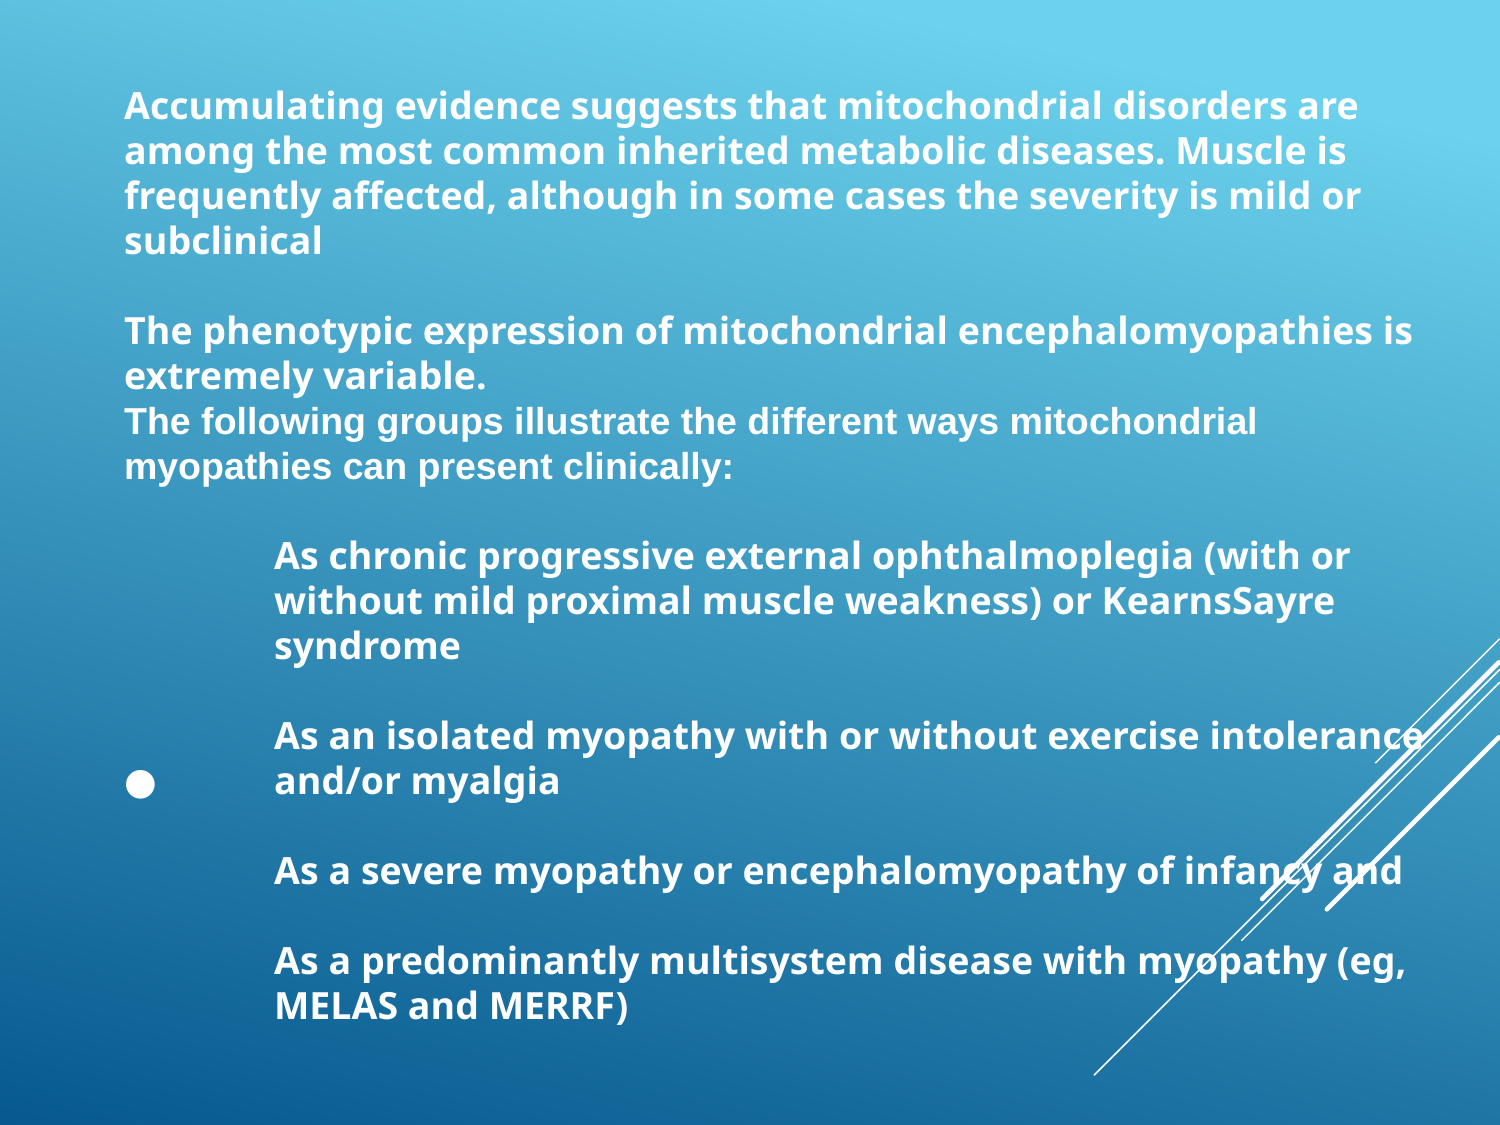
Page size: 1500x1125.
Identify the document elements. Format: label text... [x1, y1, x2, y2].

text_box Accumulating evidence suggests that mitochondrial disorders are among the most common inherited metabolic diseases. Muscle is frequently affected, although in some cases the severity is mild or subclinical The phenotypic expression of mitochondrial encephalomyopathies is extremely variable. The following groups illustrate the different ways mitochondrial myopathies can present clinically: As chronic progressive external ophthalmoplegia (with or without mild proximal muscle weakness) or KearnsSayre syndrome As an isolated myopathy with or without exercise intolerance ● and/or myalgia As a severe myopathy or encephalomyopathy of infancy and As a predominantly multisystem disease with myopathy (eg, MELAS and MERRF) [109, 74, 1457, 1080]
